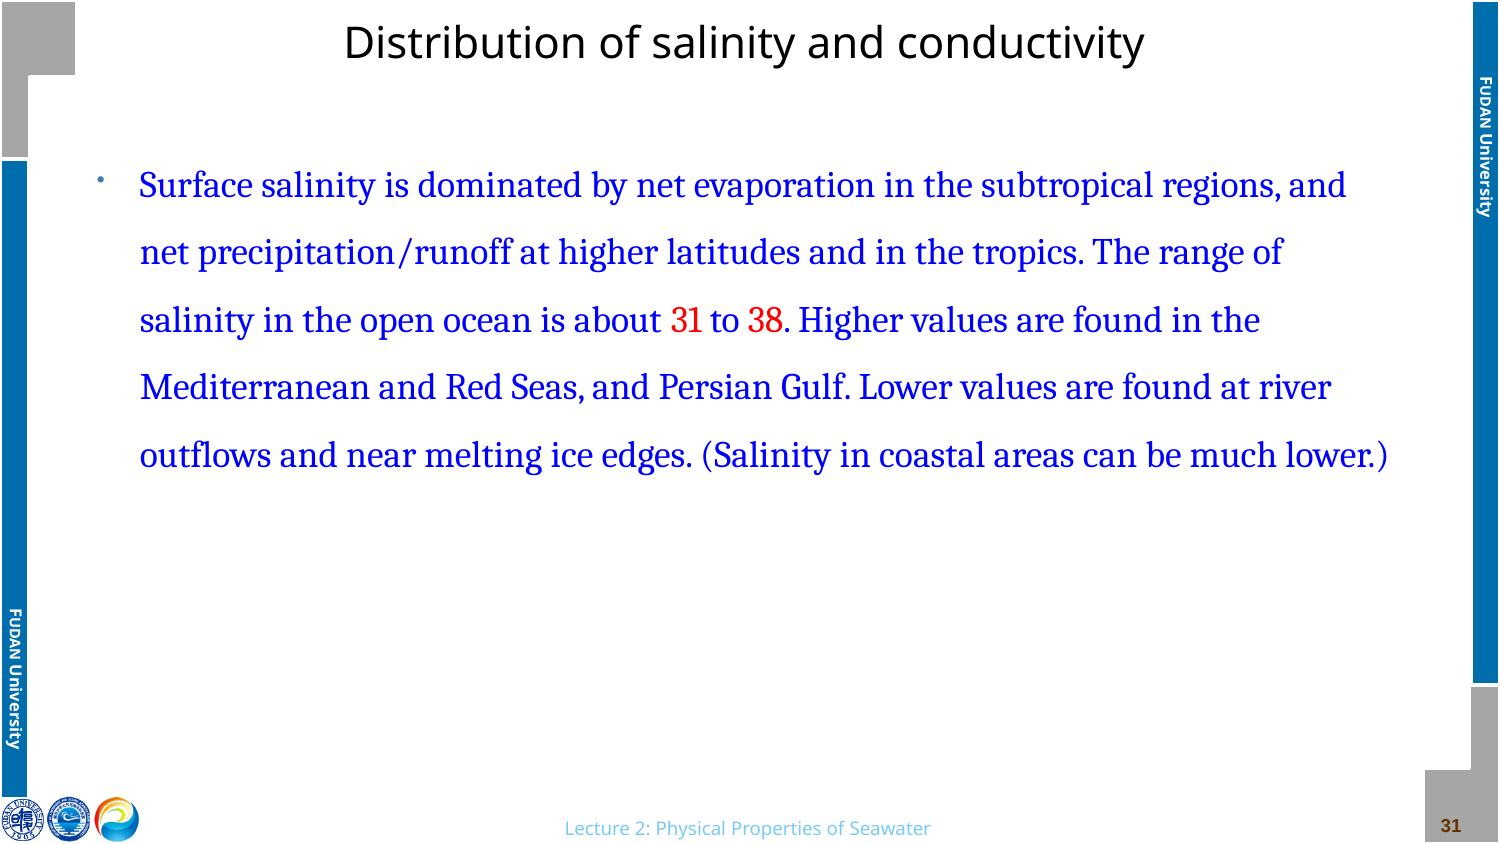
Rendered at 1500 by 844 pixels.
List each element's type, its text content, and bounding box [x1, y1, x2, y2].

title Distribution of salinity and conductivity [243, 13, 1257, 68]
list Surface salinity is dominated by net evaporation in the subtropical regions, and net precipitation/runoff at higher latitudes and in the tropics. The range of salinity in the open ocean is about 31 to 38. Higher values are found in the Mediterranean and Red Seas, and Persian Gulf. Lower values are found at river outflows and near melting ice edges. (Salinity in coastal areas can be much lower.) [82, 129, 1418, 772]
picture [94, 797, 139, 842]
picture [47, 794, 90, 842]
picture [0, 797, 44, 841]
